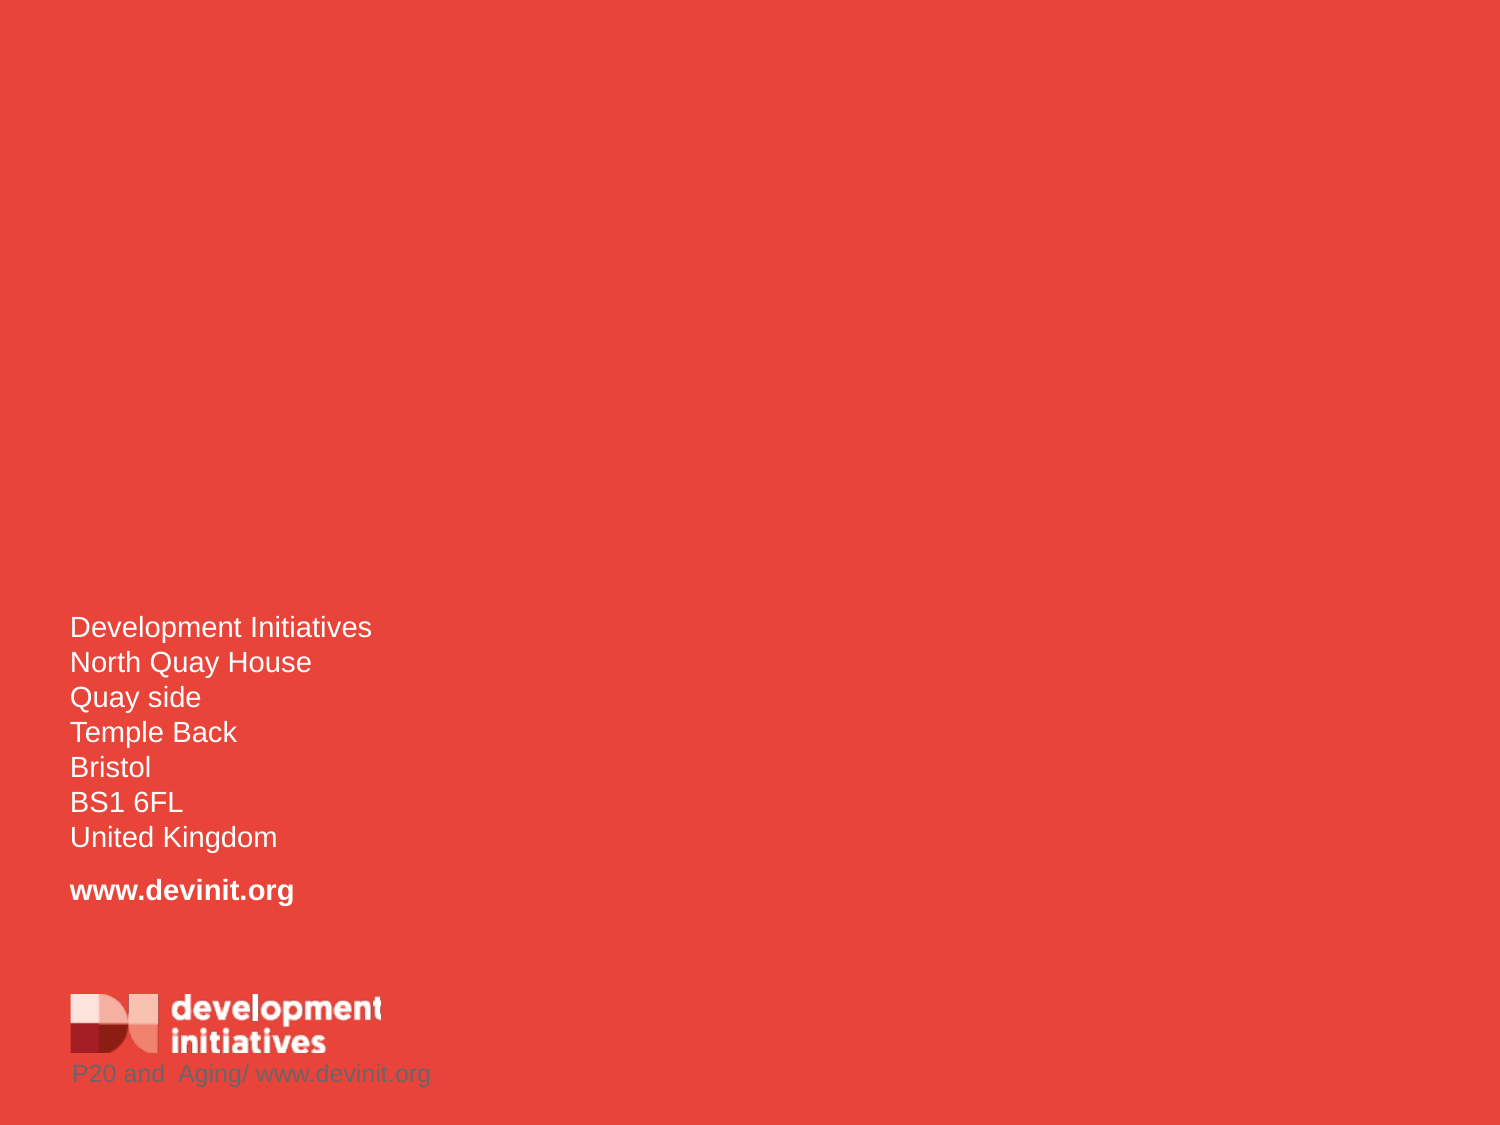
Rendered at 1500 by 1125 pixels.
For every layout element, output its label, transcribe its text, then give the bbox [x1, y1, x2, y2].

footer P20 and Aging/ www.devinit.org [57, 1042, 1156, 1103]
